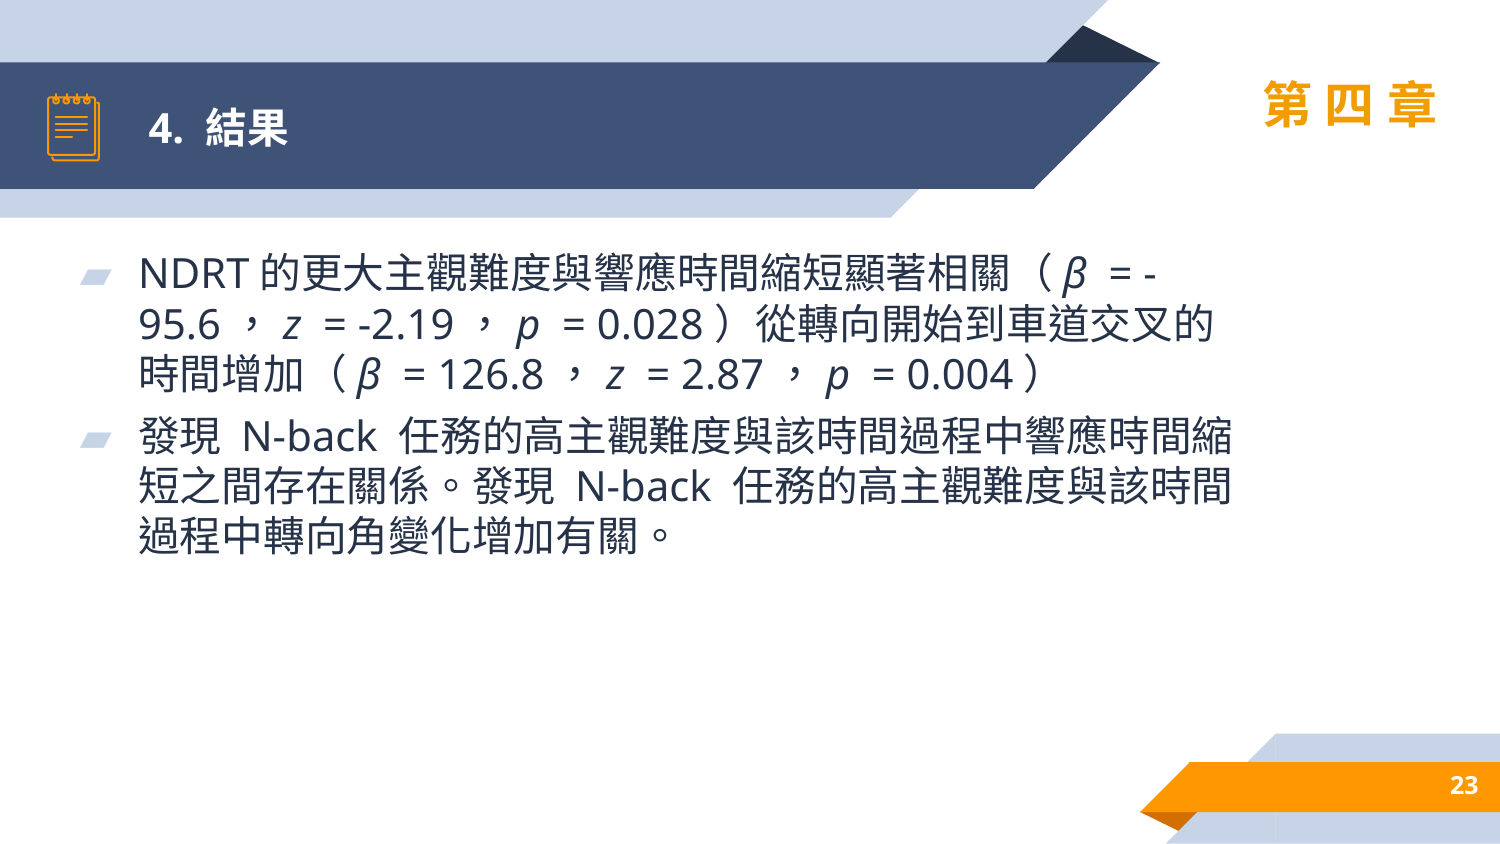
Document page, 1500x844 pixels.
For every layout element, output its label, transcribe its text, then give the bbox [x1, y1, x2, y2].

text_box 第四章 [836, 65, 1452, 141]
text_box NDRT的更大主觀難度與響應時間縮短顯著相關（β = -95.6，z = -2.19，p = 0.028）從轉向開始到車道交叉的時間增加（β = 126.8，z = 2.87，p = 0.004） 發現 N-back 任務的高主觀難度與該時間過程中響應時間縮短之間存在關係。發現 N-back 任務的高主觀難度與該時間過程中轉向角變化增加有關。 [48, 232, 1250, 757]
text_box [47, 93, 100, 161]
slide_number 23 [1249, 760, 1494, 813]
title 4. 結果 [133, 64, 997, 190]
